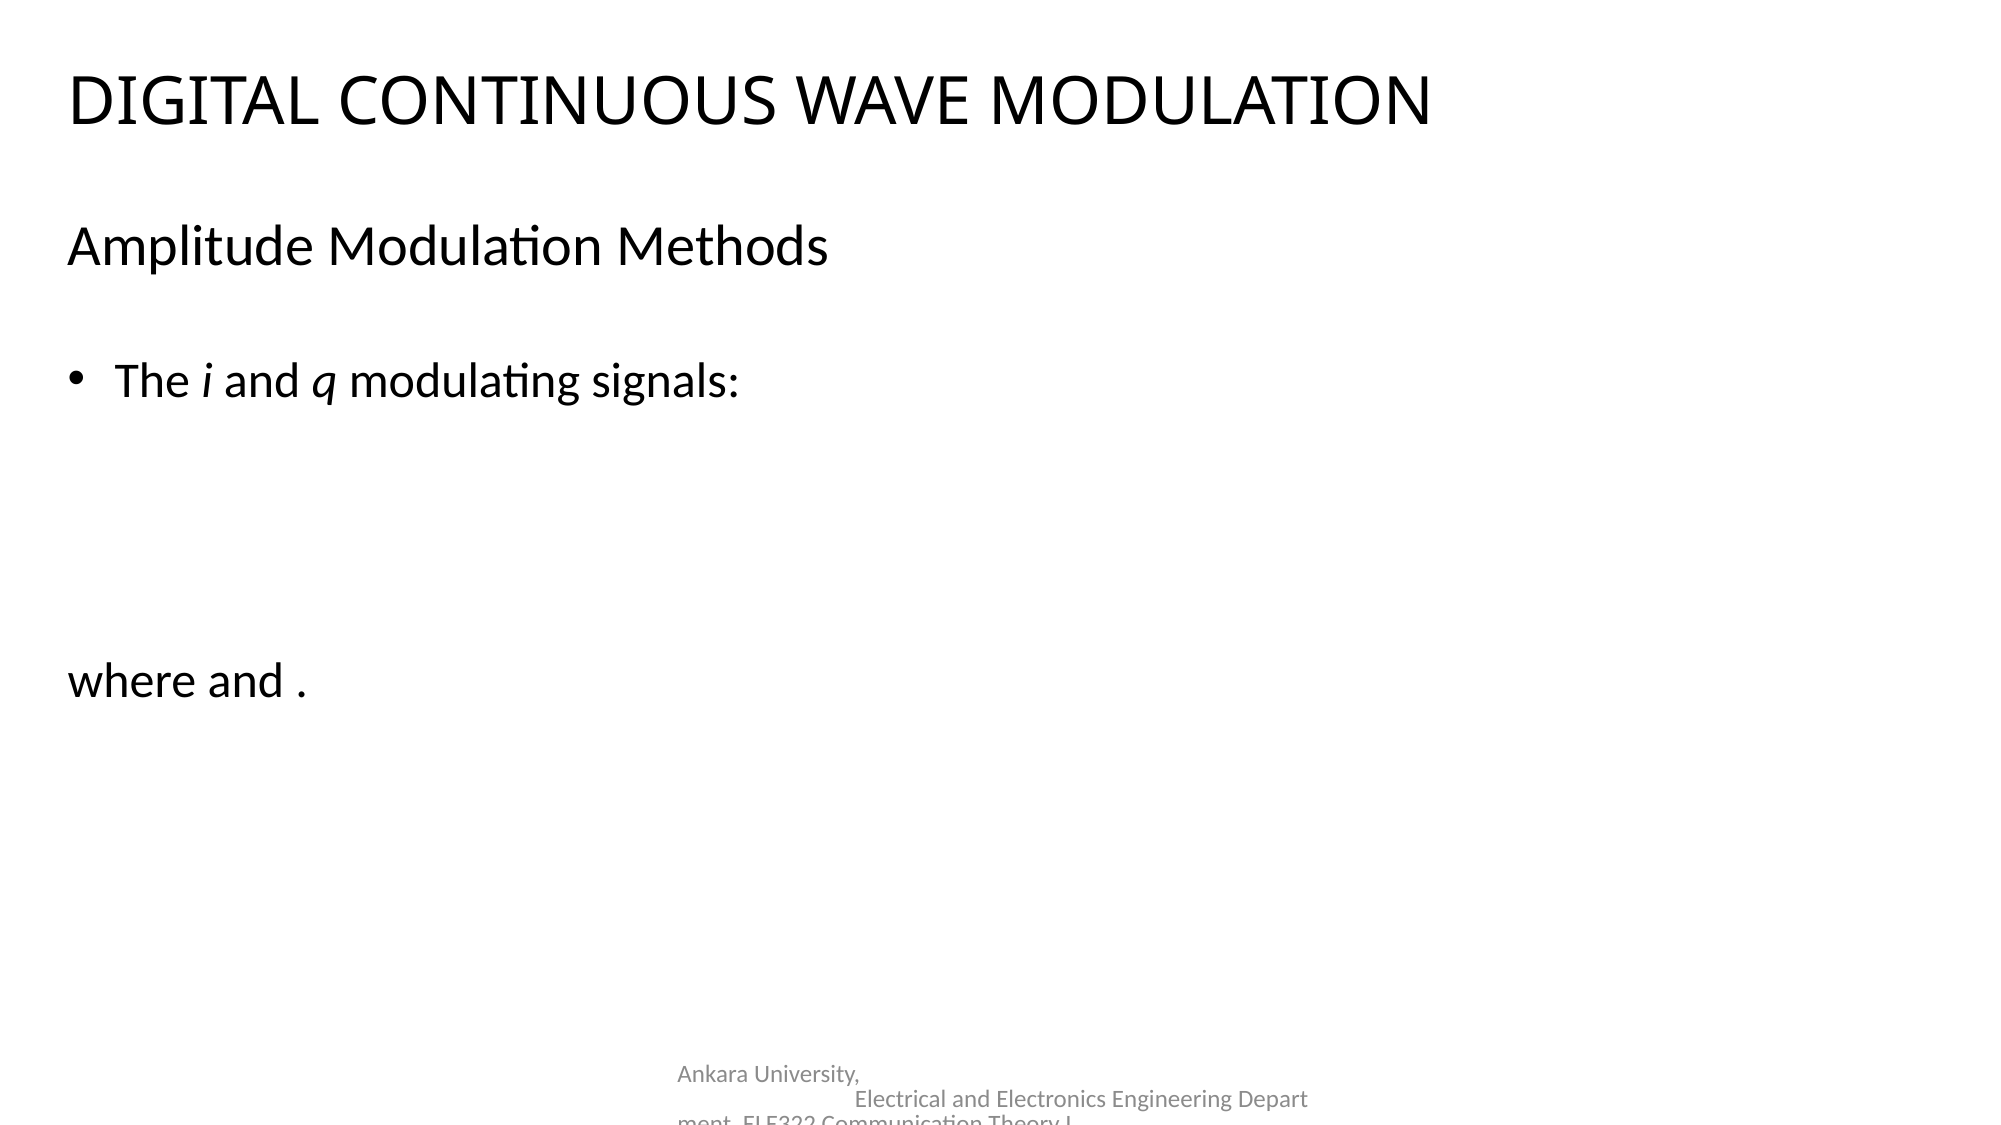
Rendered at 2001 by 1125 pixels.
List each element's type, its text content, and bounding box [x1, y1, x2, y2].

footer Ankara University, Electrical and Electronics Engineering Department, ELE322 Communication Theory I [662, 1042, 1338, 1103]
